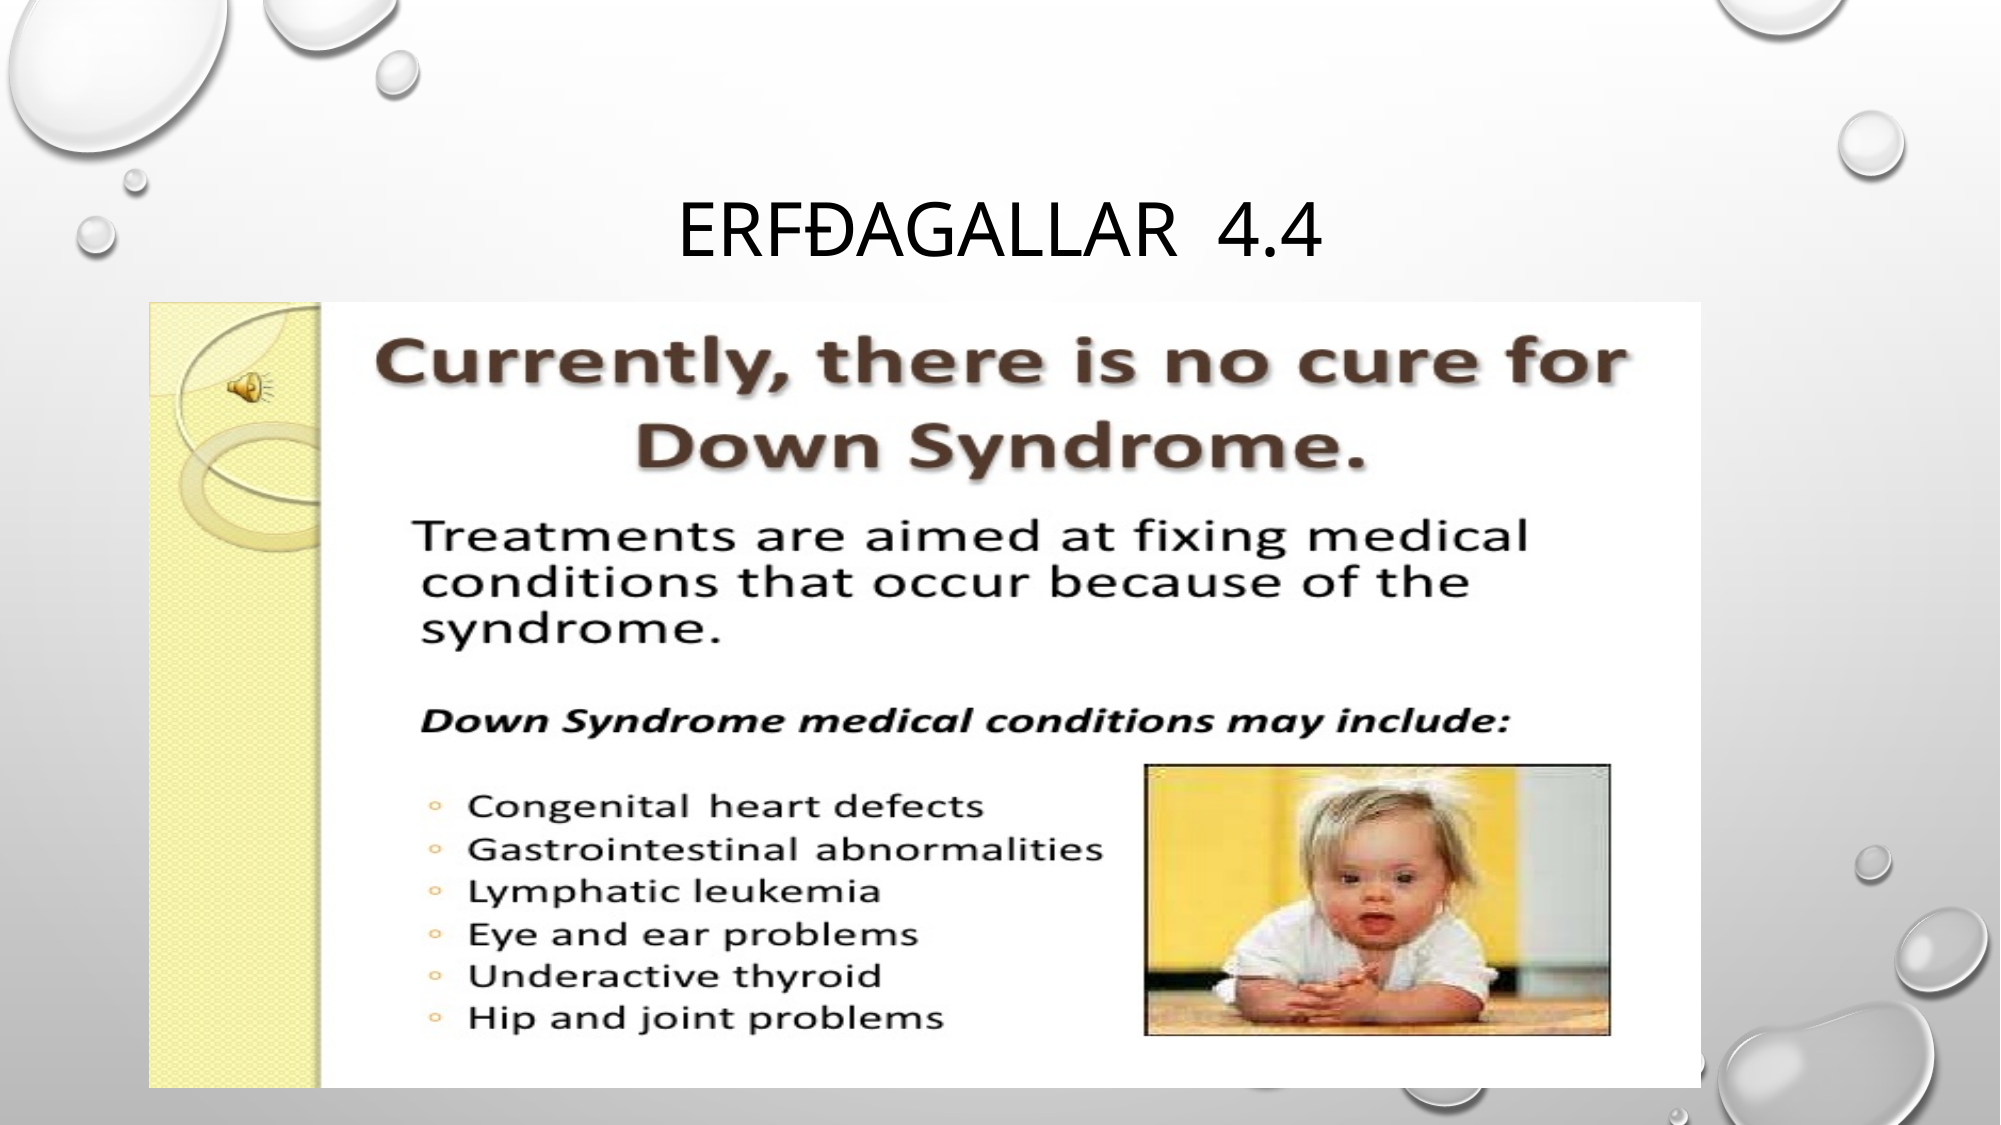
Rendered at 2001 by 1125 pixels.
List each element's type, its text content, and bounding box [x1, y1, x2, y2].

title Erfðagallar 4.4 [149, 101, 1851, 364]
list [149, 301, 1701, 1089]
picture [0, 0, 2000, 1125]
